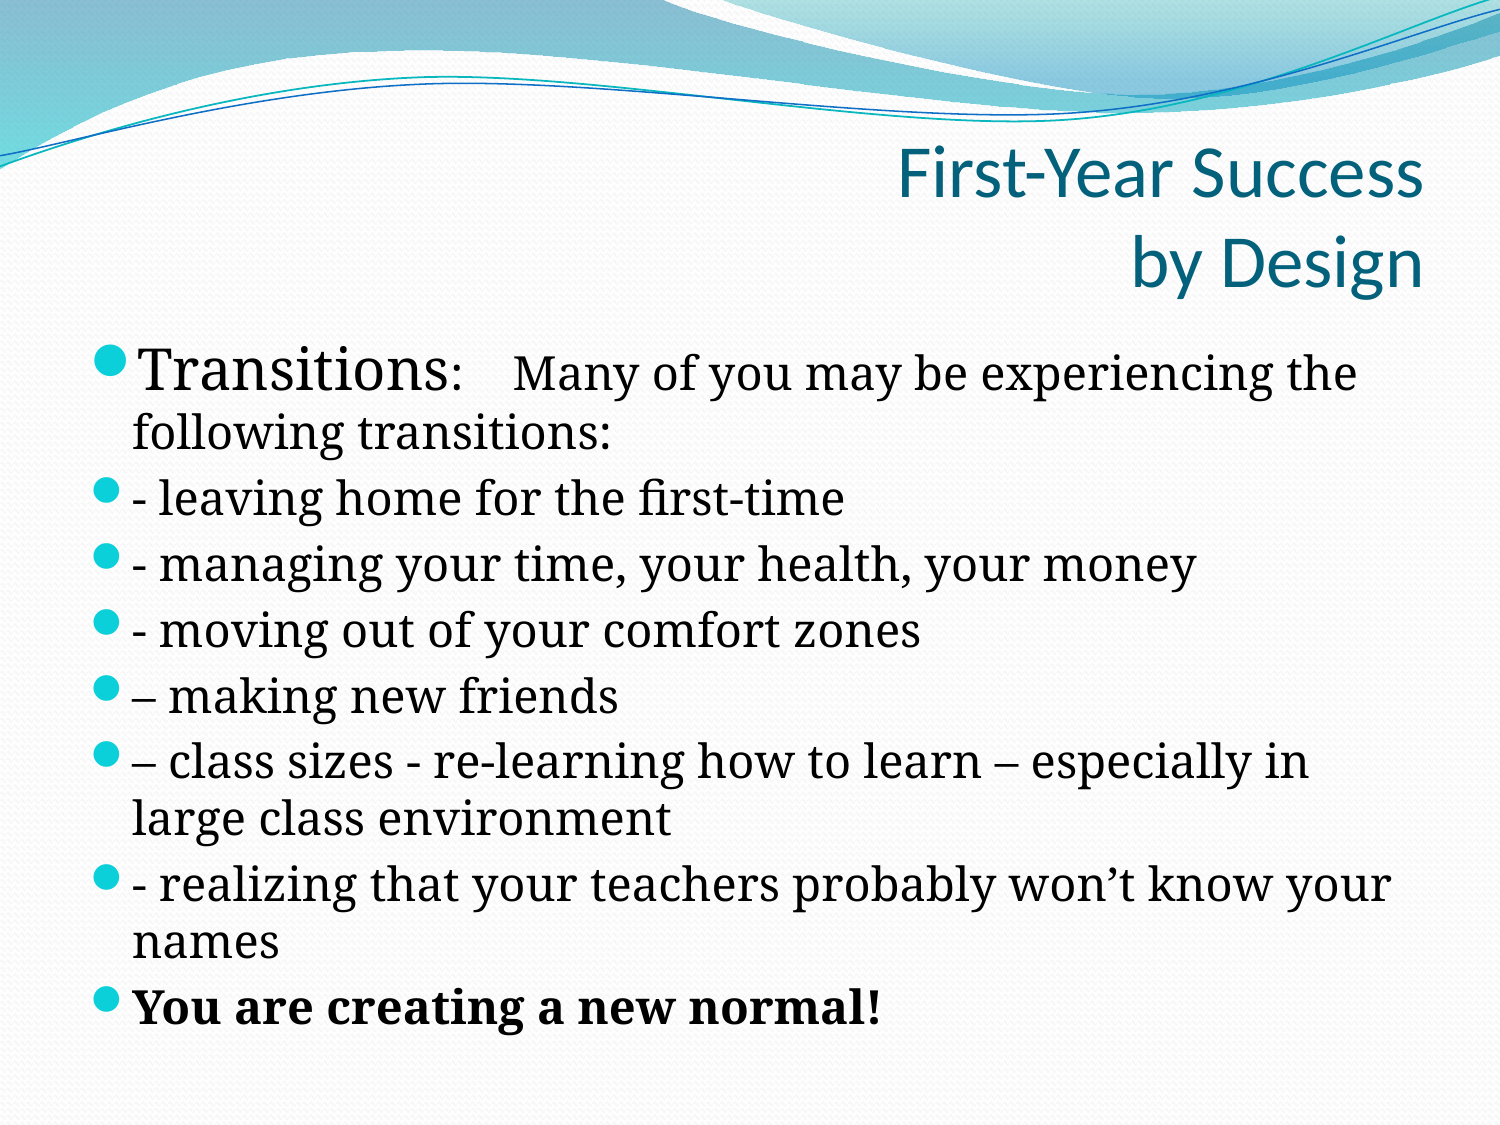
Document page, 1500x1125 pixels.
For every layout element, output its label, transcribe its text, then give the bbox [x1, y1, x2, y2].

title First-Year Success by Design [75, 115, 1425, 303]
list Transitions: Many of you may be experiencing the following transitions: - leaving home for the first-time - managing your time, your health, your money - moving out of your comfort zones – making new friends – class sizes - re-learning how to learn – especially in large class environment - realizing that your teachers probably won’t know your names You are creating a new normal! [75, 324, 1425, 1045]
